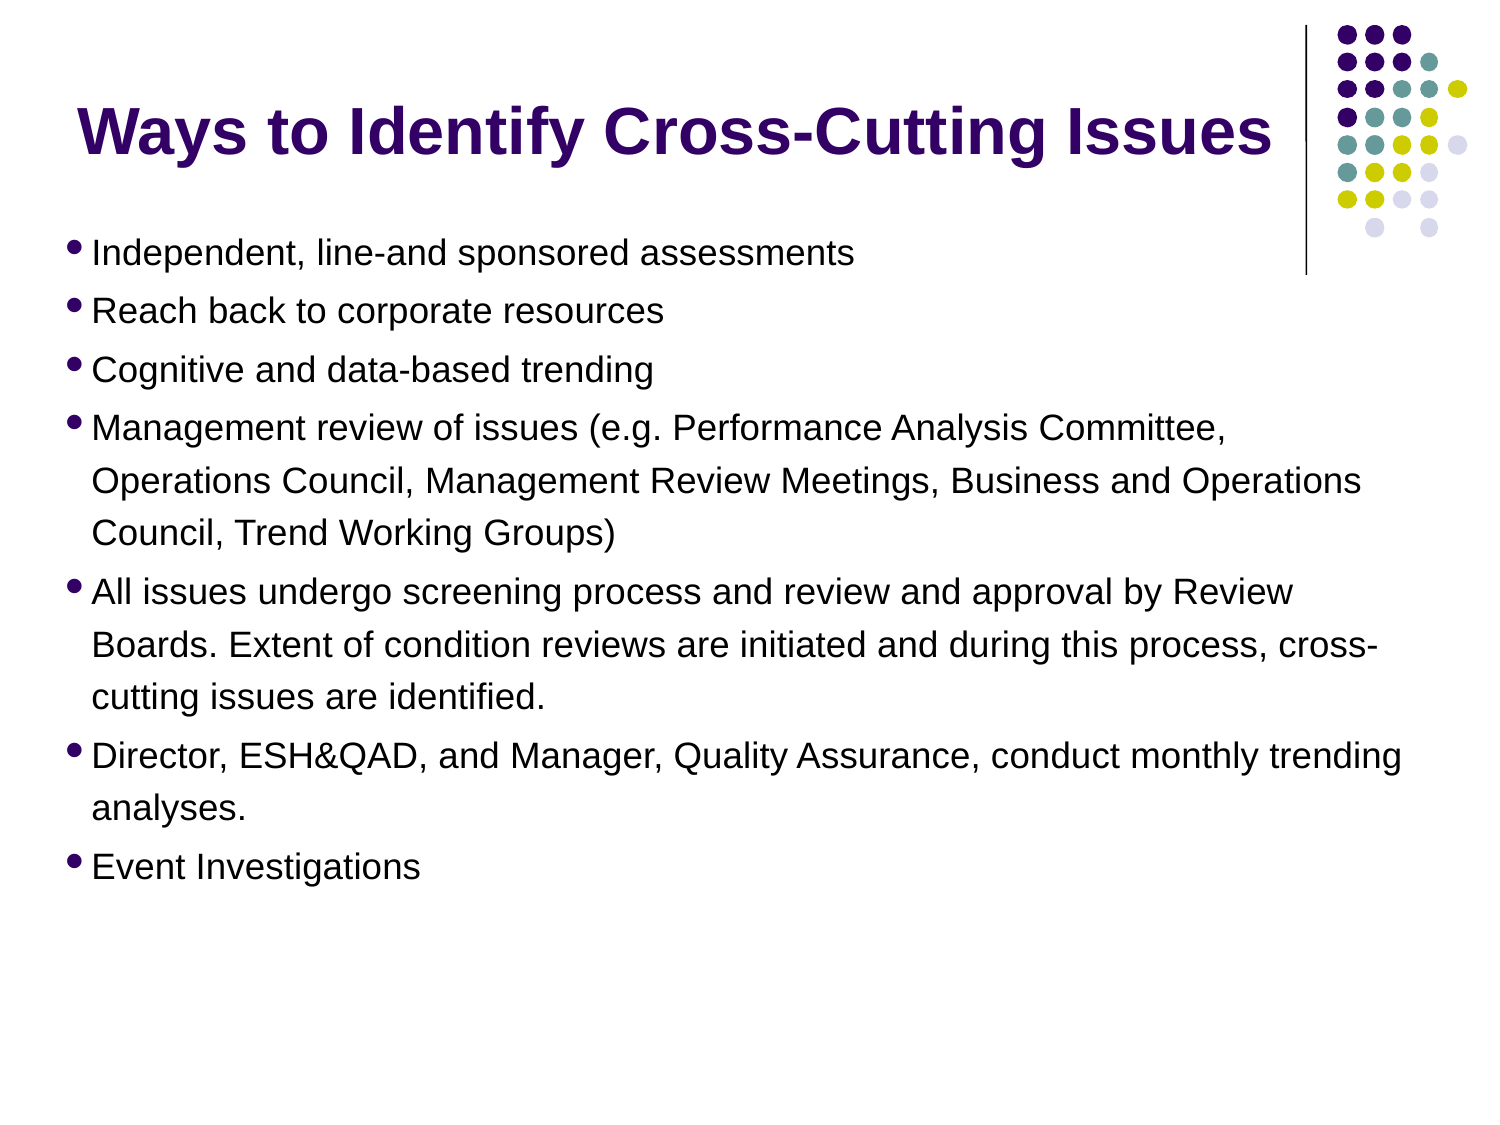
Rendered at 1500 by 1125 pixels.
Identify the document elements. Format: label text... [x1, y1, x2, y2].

title Ways to Identify Cross-Cutting Issues [62, 0, 1301, 176]
list Independent, line-and sponsored assessments Reach back to corporate resources Cognitive and data-based trending Management review of issues (e.g. Performance Analysis Committee, Operations Council, Management Review Meetings, Business and Operations Council, Trend Working Groups) All issues undergo screening process and review and approval by Review Boards. Extent of condition reviews are initiated and during this process, cross-cutting issues are identified. Director, ESH&QAD, and Manager, Quality Assurance, conduct monthly trending analyses. Event Investigations [49, 212, 1426, 913]
